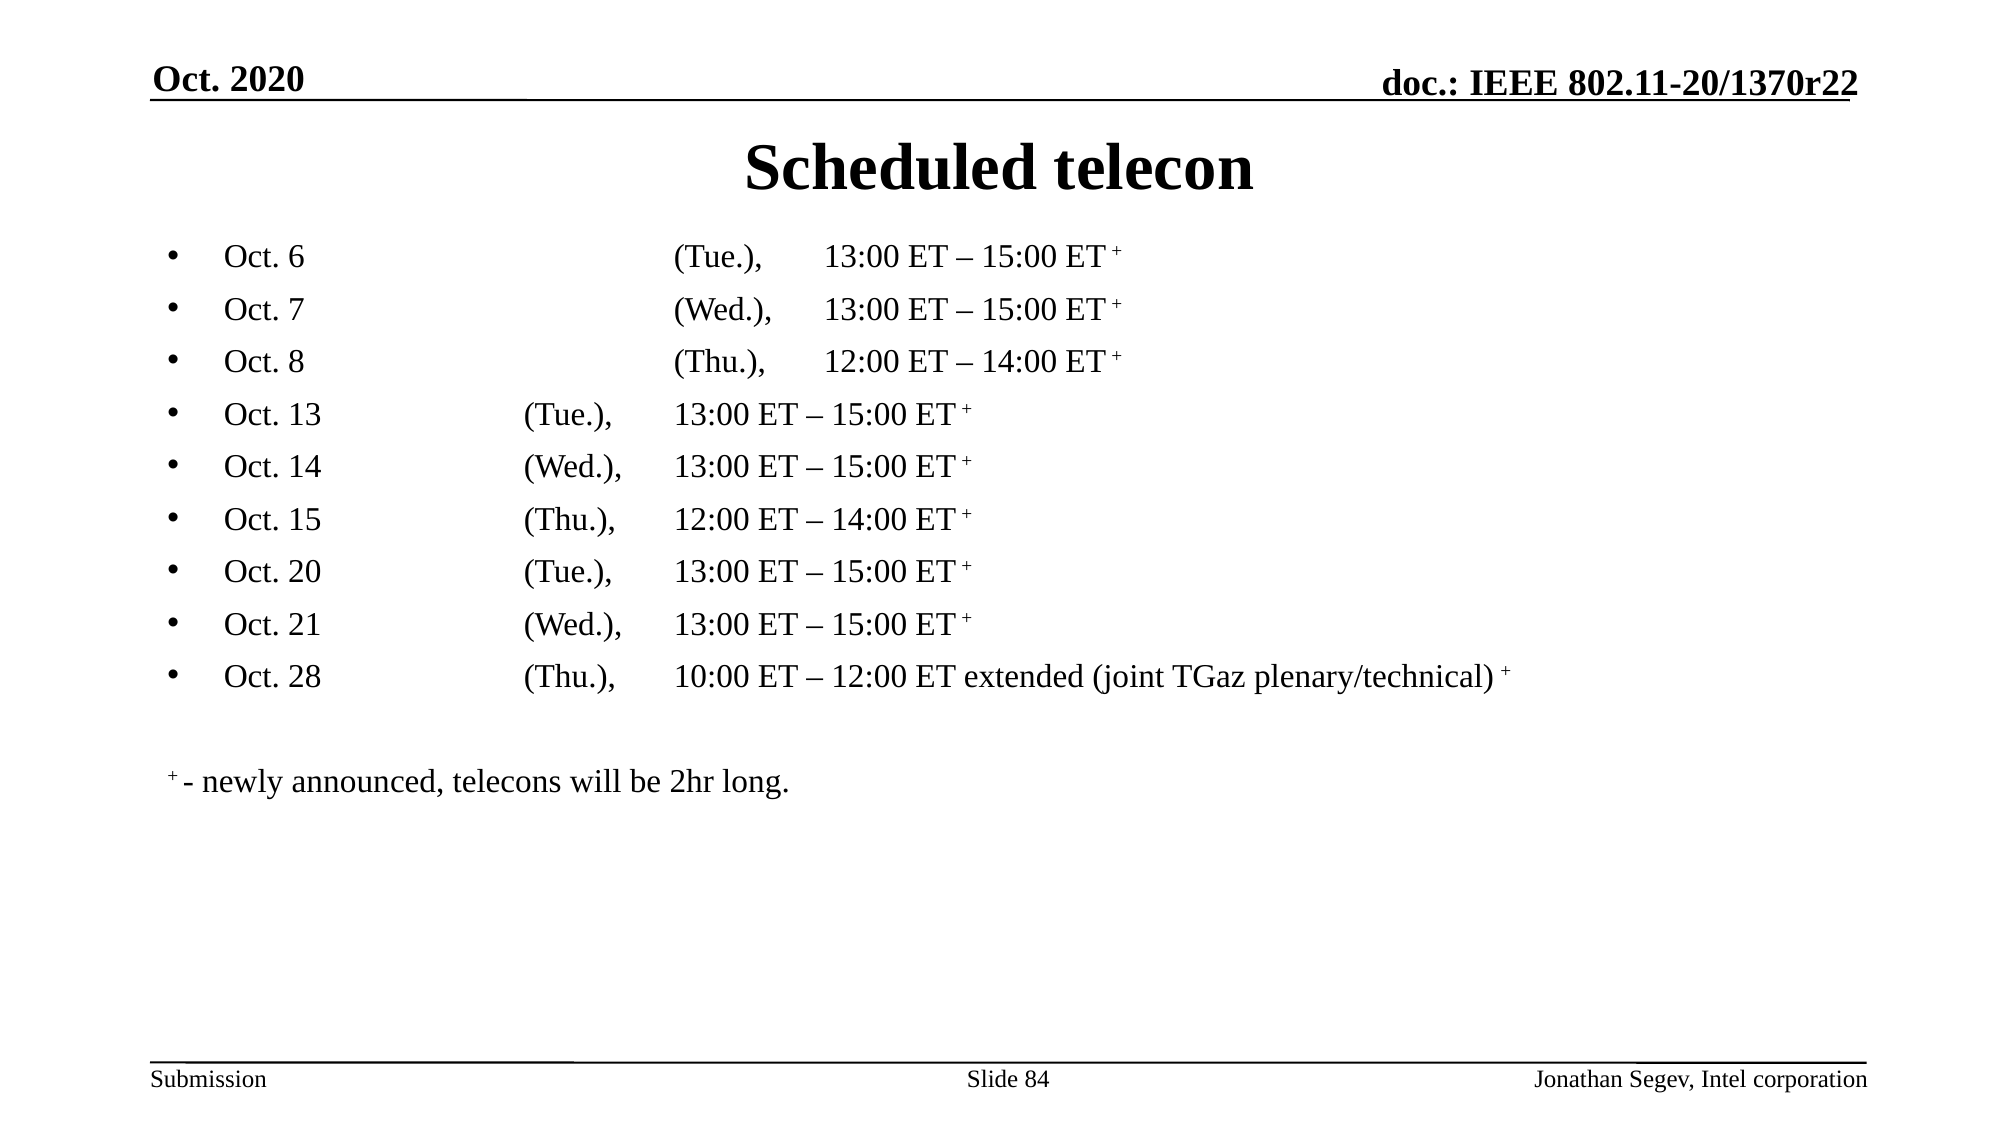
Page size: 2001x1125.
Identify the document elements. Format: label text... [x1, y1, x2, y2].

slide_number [152, 54, 563, 100]
slide_number Slide 84 [950, 1061, 1067, 1123]
title Scheduled telecon [149, 112, 1850, 215]
text_box Oct. 6 (Tue.), 13:00 ET – 15:00 ET + Oct. 7 (Wed.), 13:00 ET – 15:00 ET + Oct. 8 (Thu.), 12:00 ET – 14:00 ET + Oct. 13 (Tue.), 13:00 ET – 15:00 ET + Oct. 14 (Wed.), 13:00 ET – 15:00 ET + Oct. 15 (Thu.), 12:00 ET – 14:00 ET + Oct. 20 (Tue.), 13:00 ET – 15:00 ET + Oct. 21 (Wed.), 13:00 ET – 15:00 ET + Oct. 28 (Thu.), 10:00 ET – 12:00 ET extended (joint TGaz plenary/technical) + + - newly announced, telecons will be 2hr long. [152, 227, 1960, 1010]
footer Jonathan Segev, Intel corporation [1171, 1061, 1869, 1093]
